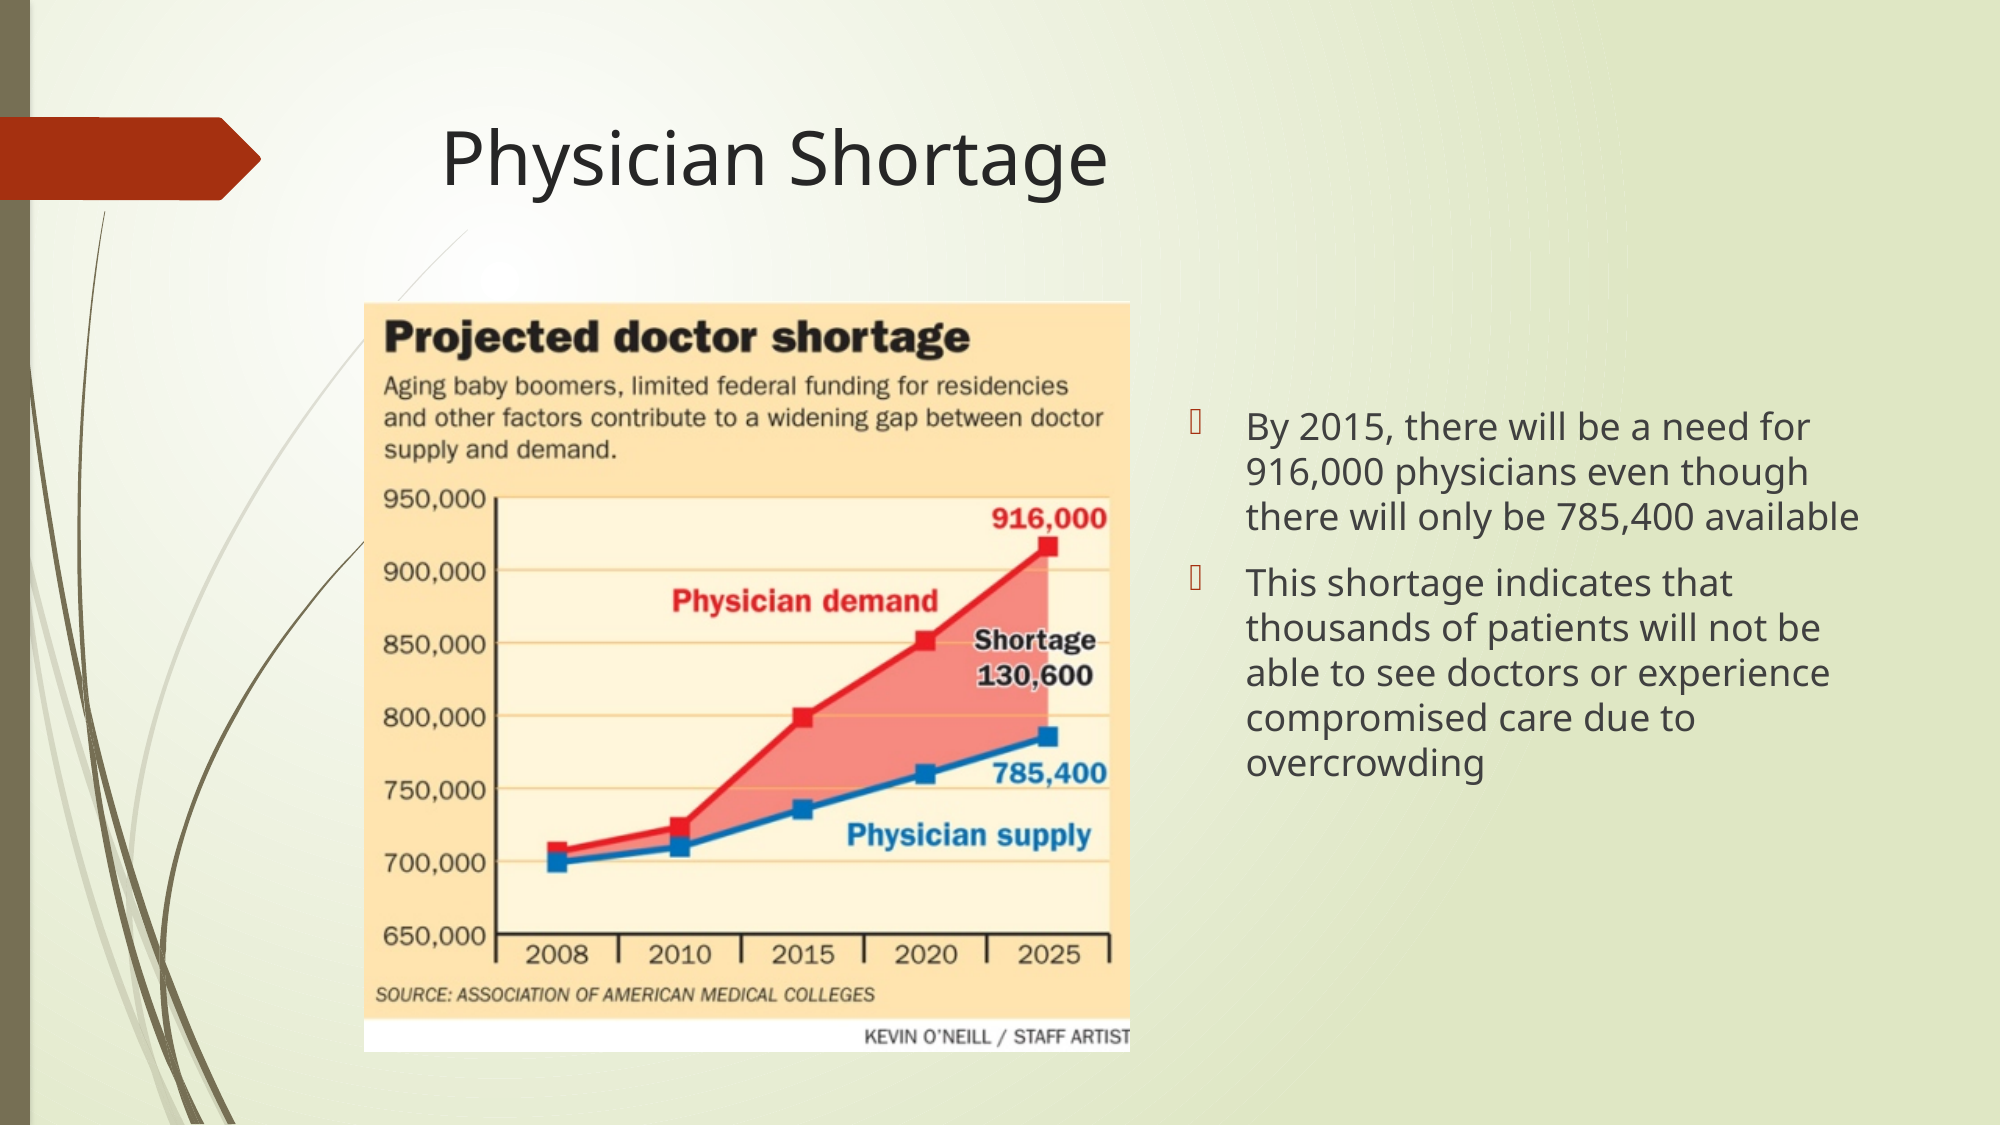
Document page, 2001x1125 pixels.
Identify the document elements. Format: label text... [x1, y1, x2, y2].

list By 2015, there will be a need for 916,000 physicians even though there will only be 785,400 available This shortage indicates that thousands of patients will not be able to see doctors or experience compromised care due to overcrowding [1174, 395, 1888, 970]
picture [364, 301, 1131, 1052]
title Physician Shortage [425, 102, 1888, 313]
